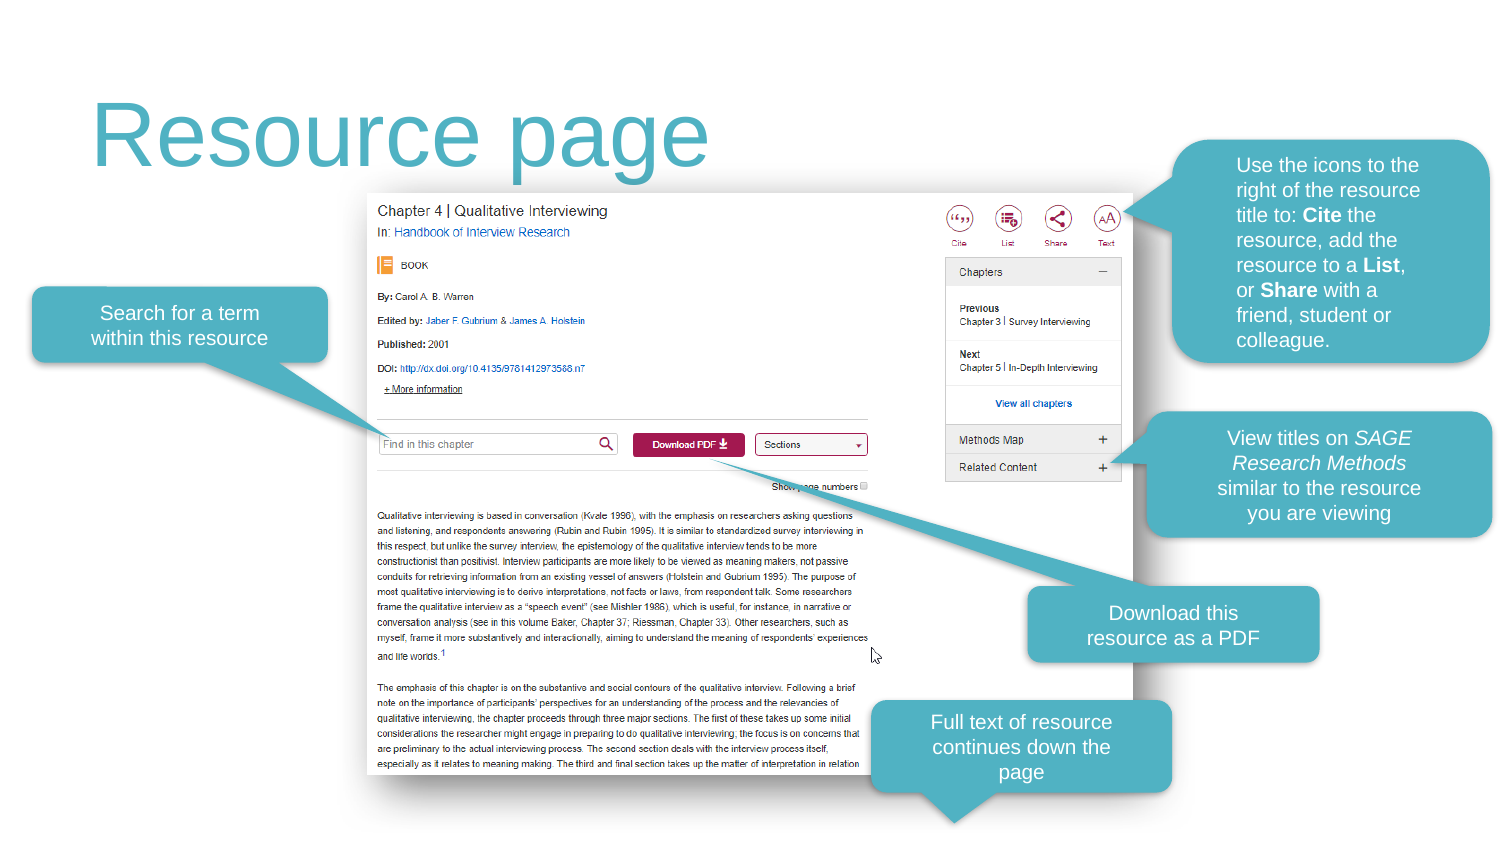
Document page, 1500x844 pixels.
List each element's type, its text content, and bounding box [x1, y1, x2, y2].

text_box Download this resource as a PDF [1138, 582, 1321, 664]
text_box Use the icons to the right of the resource title to: Cite the resource, add the resource to a List, or Share with a friend, student or colleague. [1137, 138, 1491, 364]
picture [366, 192, 1134, 775]
title Resource page [75, 59, 1425, 201]
text_box Search for a term within this resource [31, 285, 361, 428]
text_box View titles on SAGE Research Methods similar to the resource you are viewing [1138, 410, 1494, 539]
text_box Full text of resource continues down the page [871, 699, 1174, 825]
